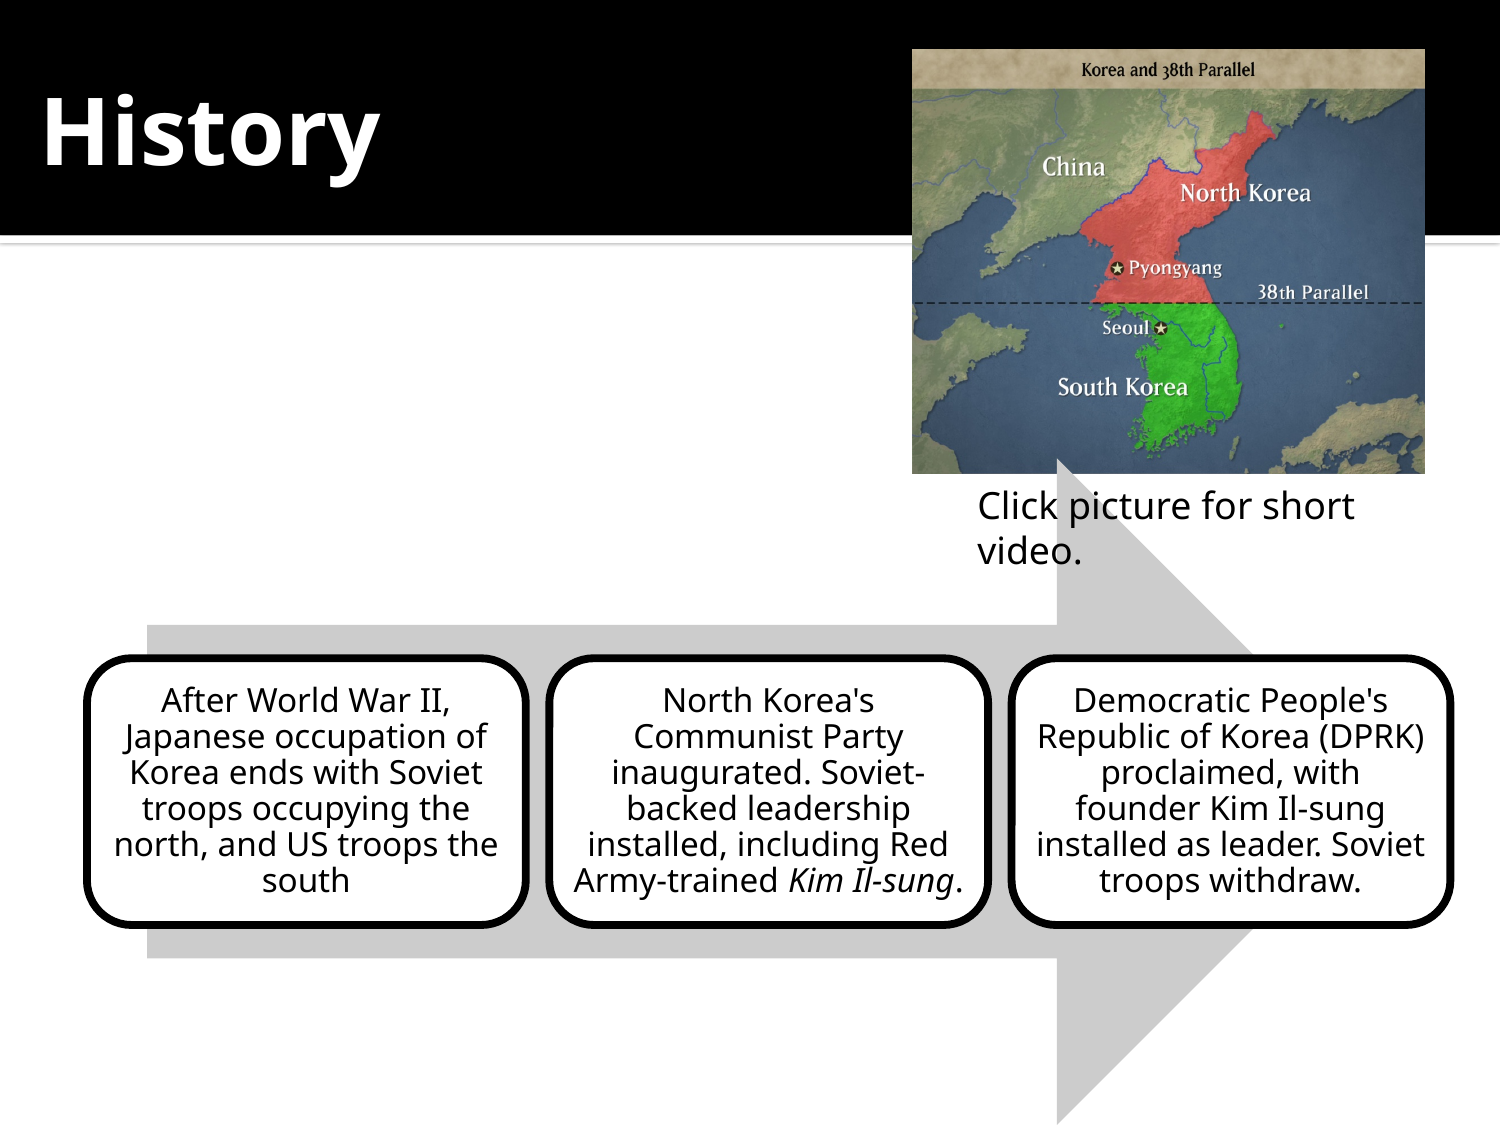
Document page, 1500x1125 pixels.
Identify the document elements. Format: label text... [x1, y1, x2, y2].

picture [912, 49, 1425, 458]
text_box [37, 458, 1500, 1125]
title History [24, 24, 1375, 231]
